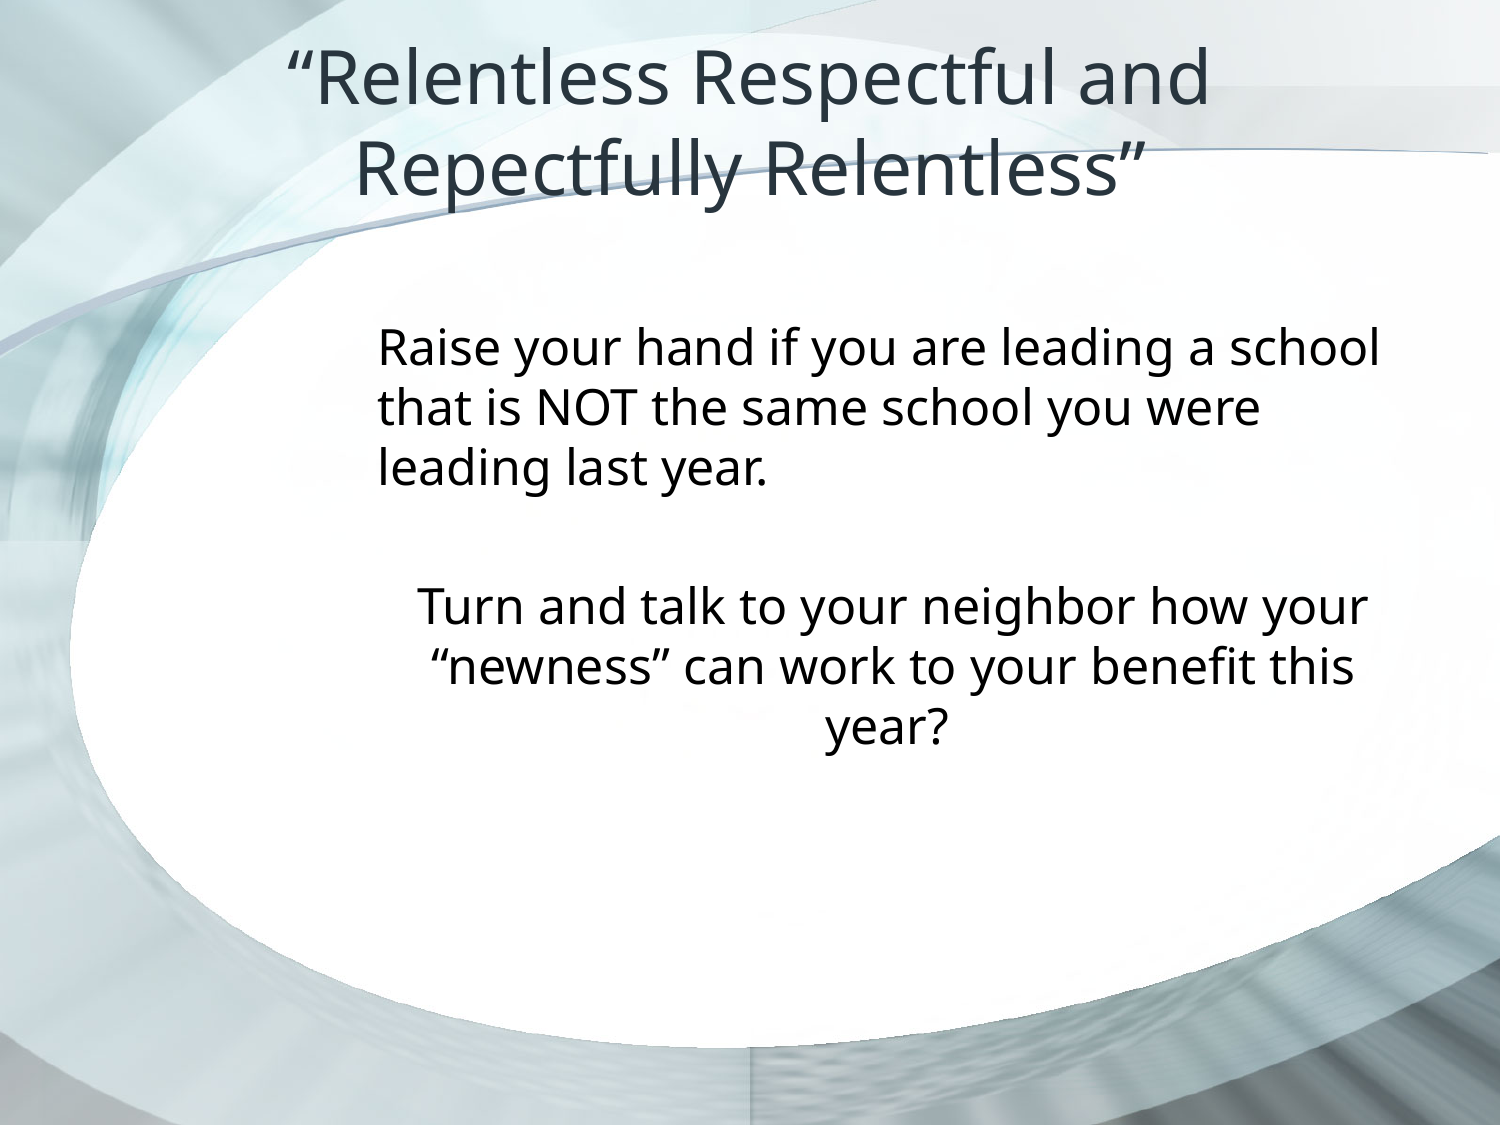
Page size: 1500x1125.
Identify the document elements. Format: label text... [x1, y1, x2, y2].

title “Relentless Respectful and Repectfully Relentless” [75, 0, 1425, 150]
list Raise your hand if you are leading a school that is NOT the same school you were leading last year. Turn and talk to your neighbor how your “newness” can work to your benefit this year? [362, 237, 1425, 1005]
picture [0, 0, 1500, 1125]
